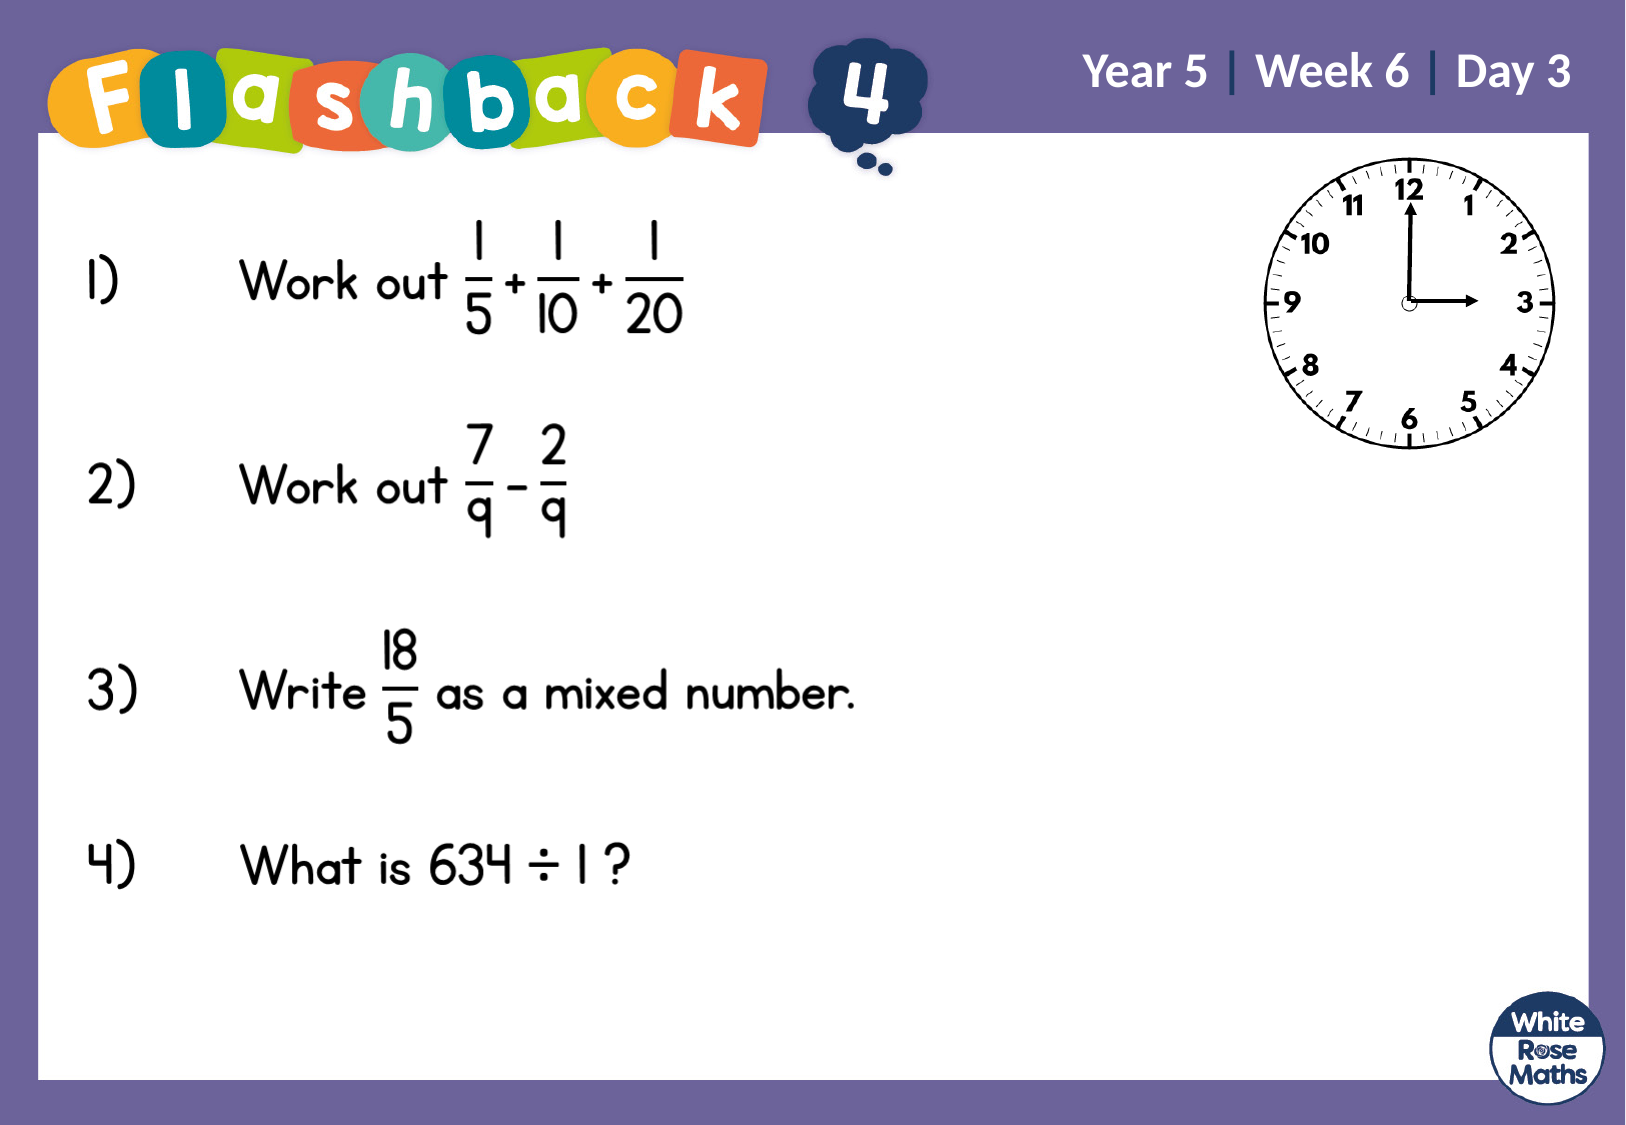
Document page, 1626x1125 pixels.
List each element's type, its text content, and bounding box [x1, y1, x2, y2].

picture [0, 0, 1626, 1125]
text_box Year 5 | Week 6 | Day 3 [991, 36, 1587, 108]
